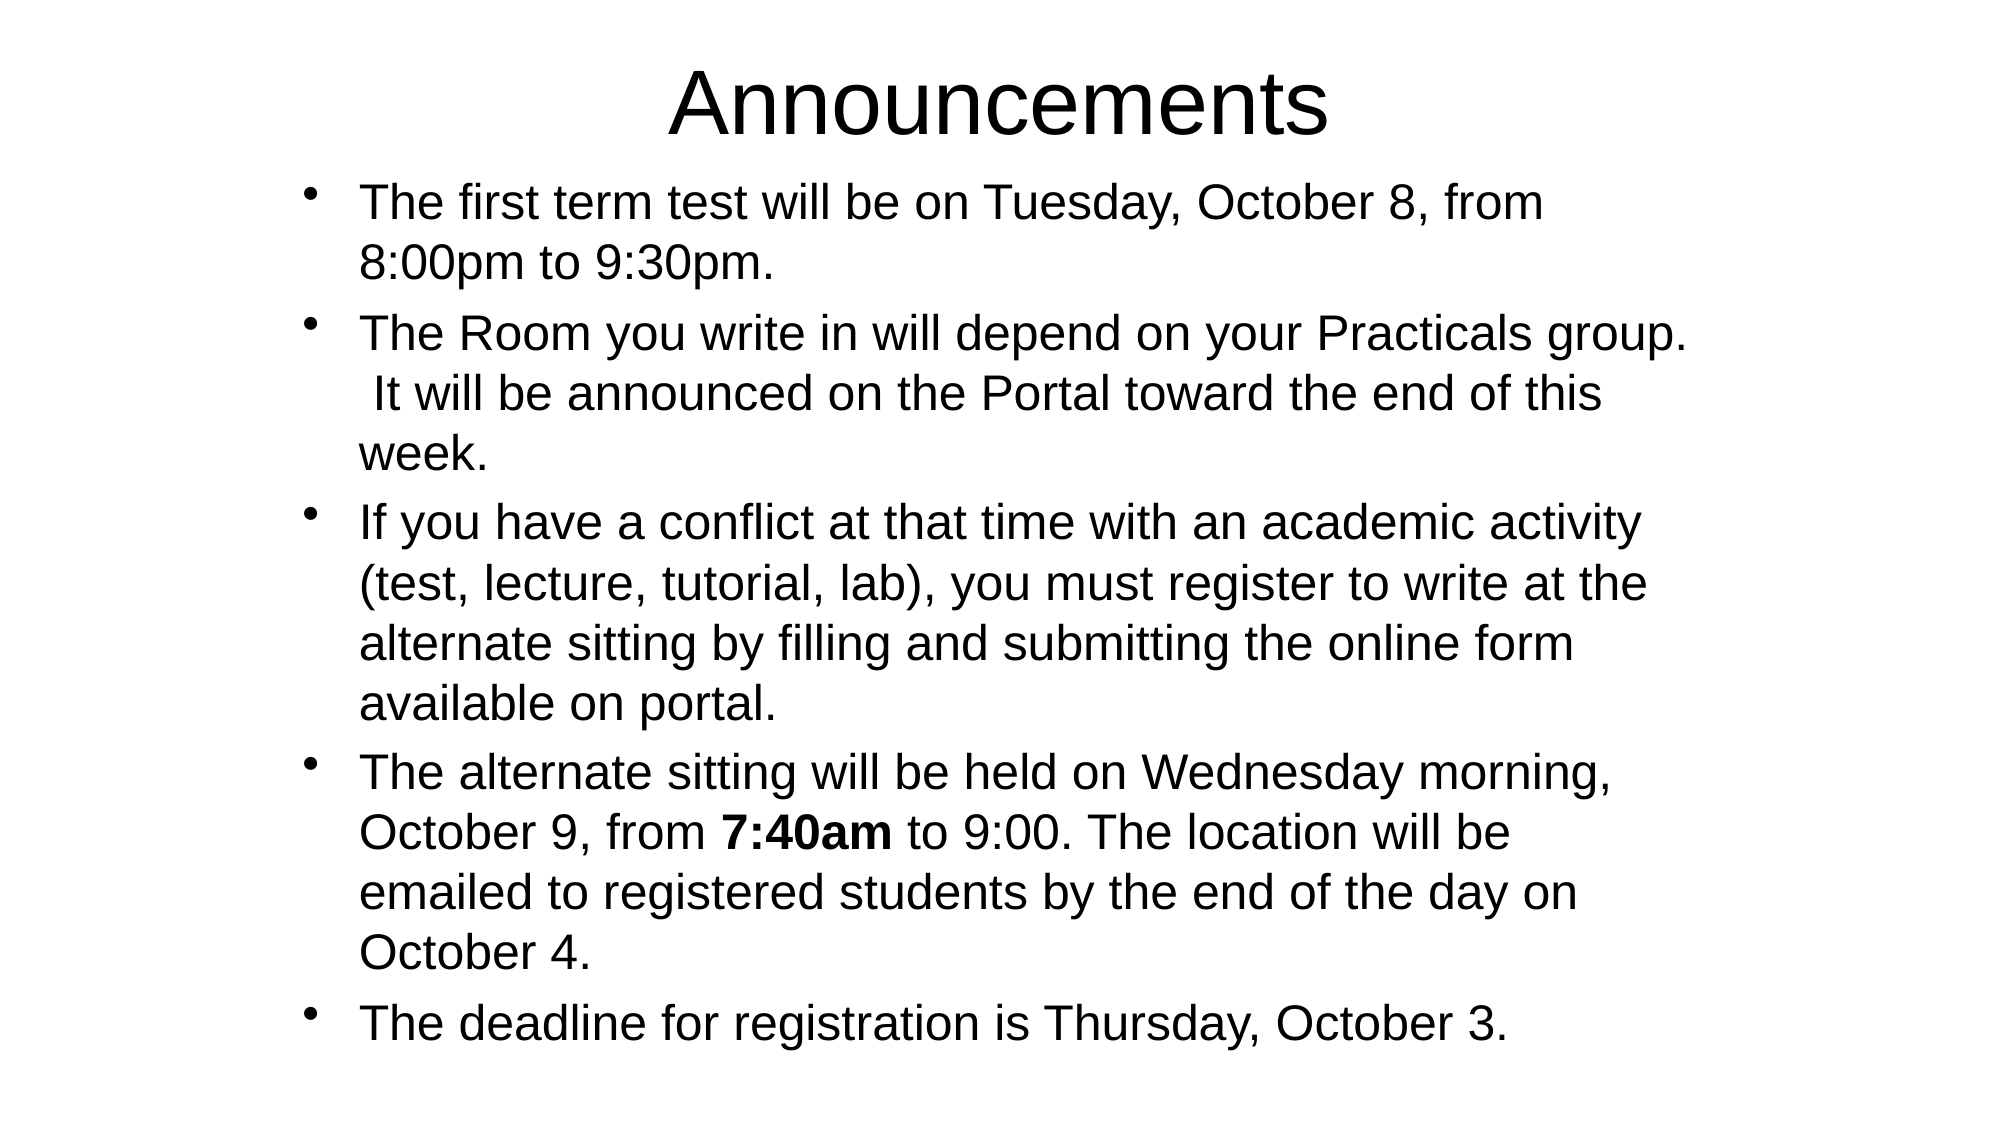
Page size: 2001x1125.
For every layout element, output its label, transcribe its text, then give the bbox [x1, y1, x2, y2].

list The first term test will be on Tuesday, October 8, from 8:00pm to 9:30pm. The Room you write in will depend on your Practicals group. It will be announced on the Portal toward the end of this week. If you have a conflict at that time with an academic activity (test, lecture, tutorial, lab), you must register to write at the alternate sitting by filling and submitting the online form available on portal. The alternate sitting will be held on Wednesday morning, October 9, from 7:40am to 9:00. The location will be emailed to registered students by the end of the day on October 4. The deadline for registration is Thursday, October 3. [287, 162, 1713, 1075]
title Announcements [324, 45, 1675, 150]
